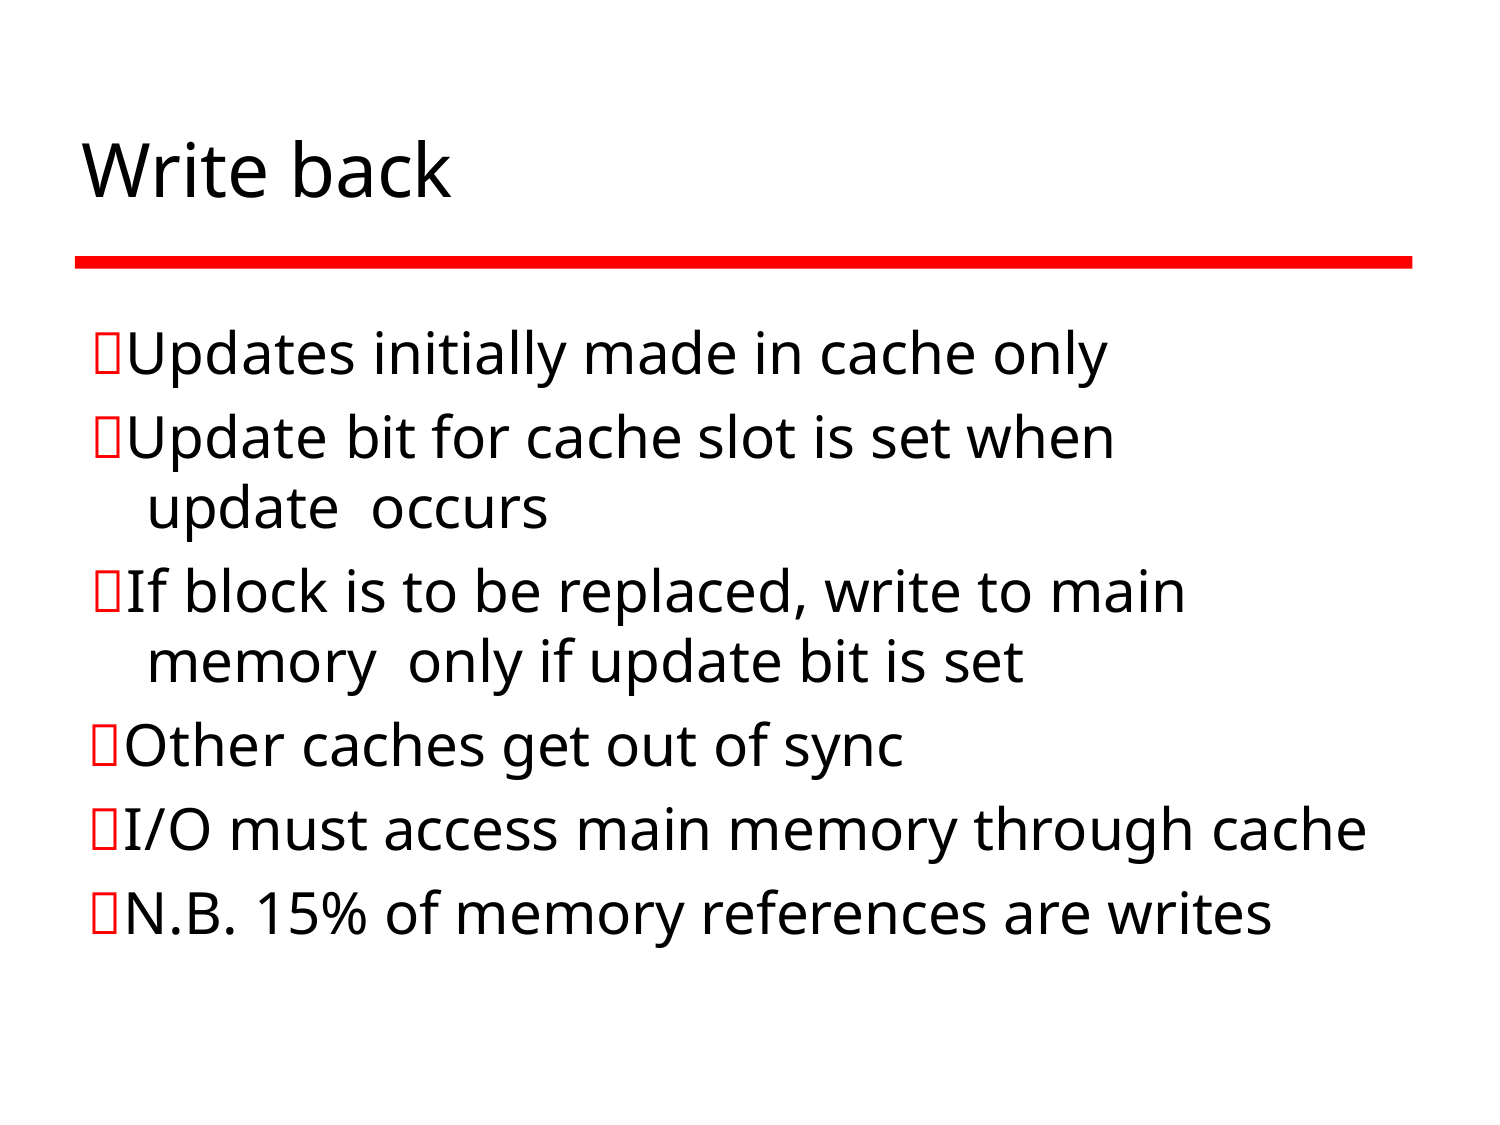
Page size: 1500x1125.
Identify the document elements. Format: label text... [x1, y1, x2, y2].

title Write back [79, 120, 526, 311]
text_box Updates initially made in cache only Update bit for cache slot is set when update occurs If block is to be replaced, write to main memory only if update bit is set Other caches get out of sync I/O must access main memory through cache N.B. 15% of memory references are writes [87, 300, 1391, 947]
